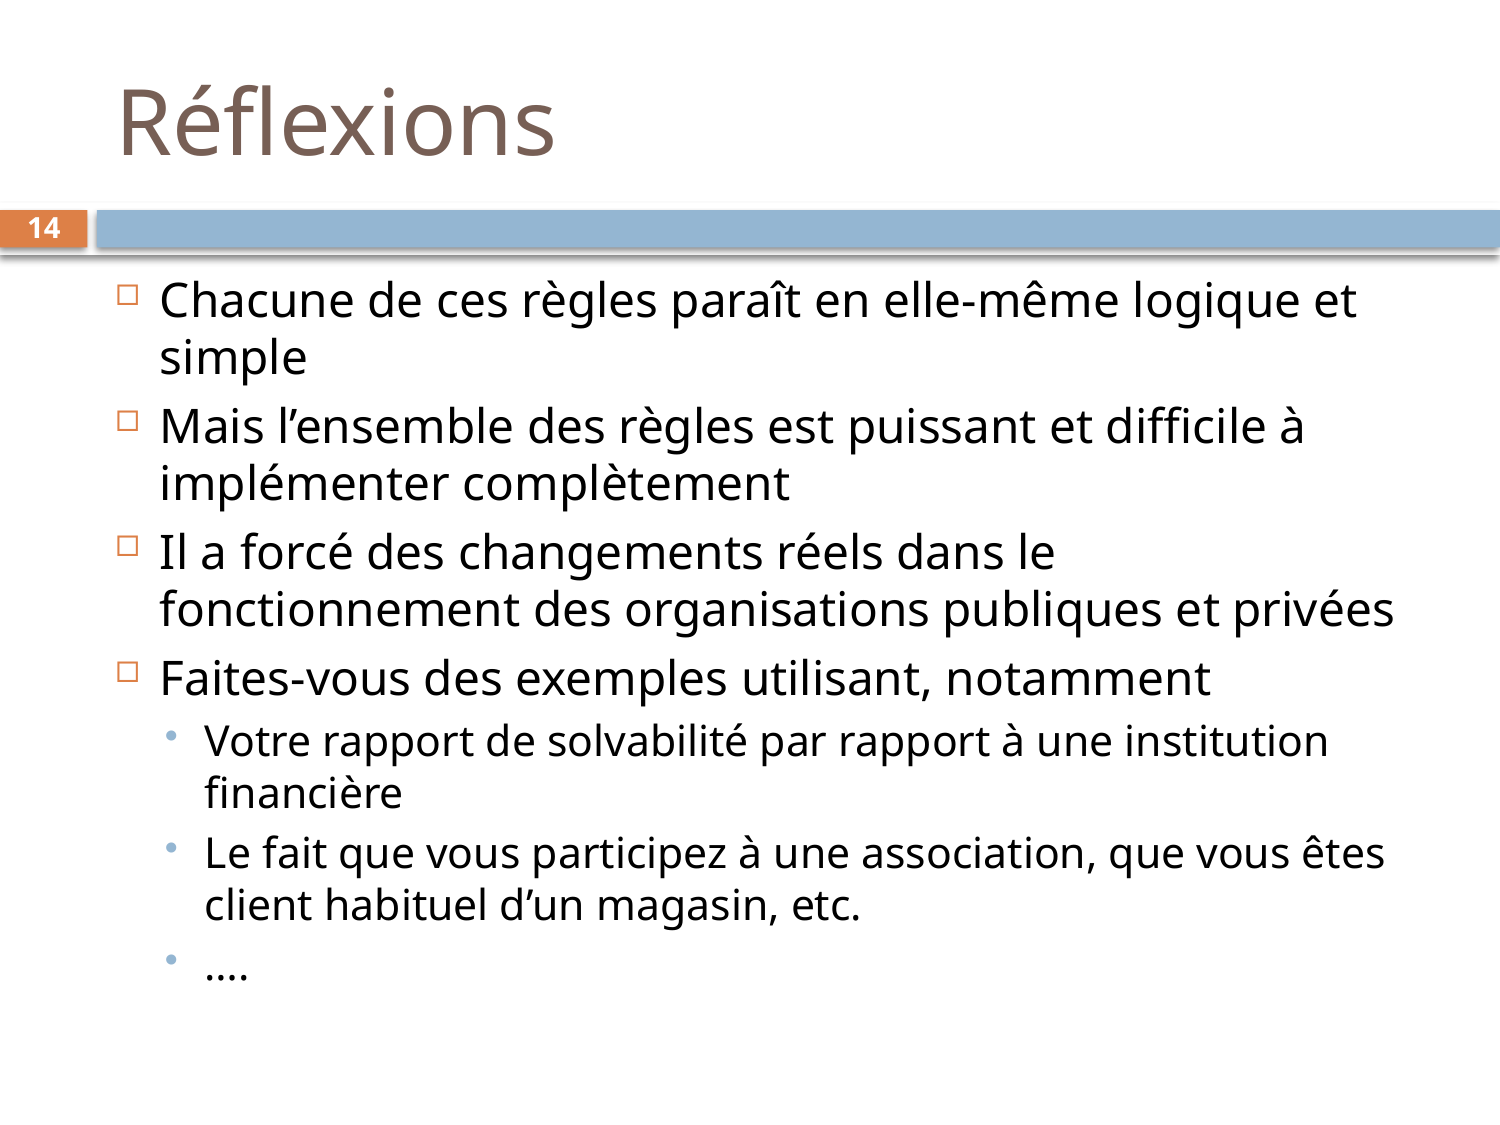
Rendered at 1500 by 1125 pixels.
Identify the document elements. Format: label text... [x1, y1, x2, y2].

slide_number 14 [0, 208, 88, 249]
title Réflexions [100, 37, 1438, 200]
list Chacune de ces règles paraît en elle-même logique et simple Mais l’ensemble des règles est puissant et difficile à implémenter complètement Il a forcé des changements réels dans le fonctionnement des organisations publiques et privées Faites-vous des exemples utilisant, notamment Votre rapport de solvabilité par rapport à une institution financière Le fait que vous participez à une association, que vous êtes client habituel d’un magasin, etc. …. [100, 262, 1438, 1000]
